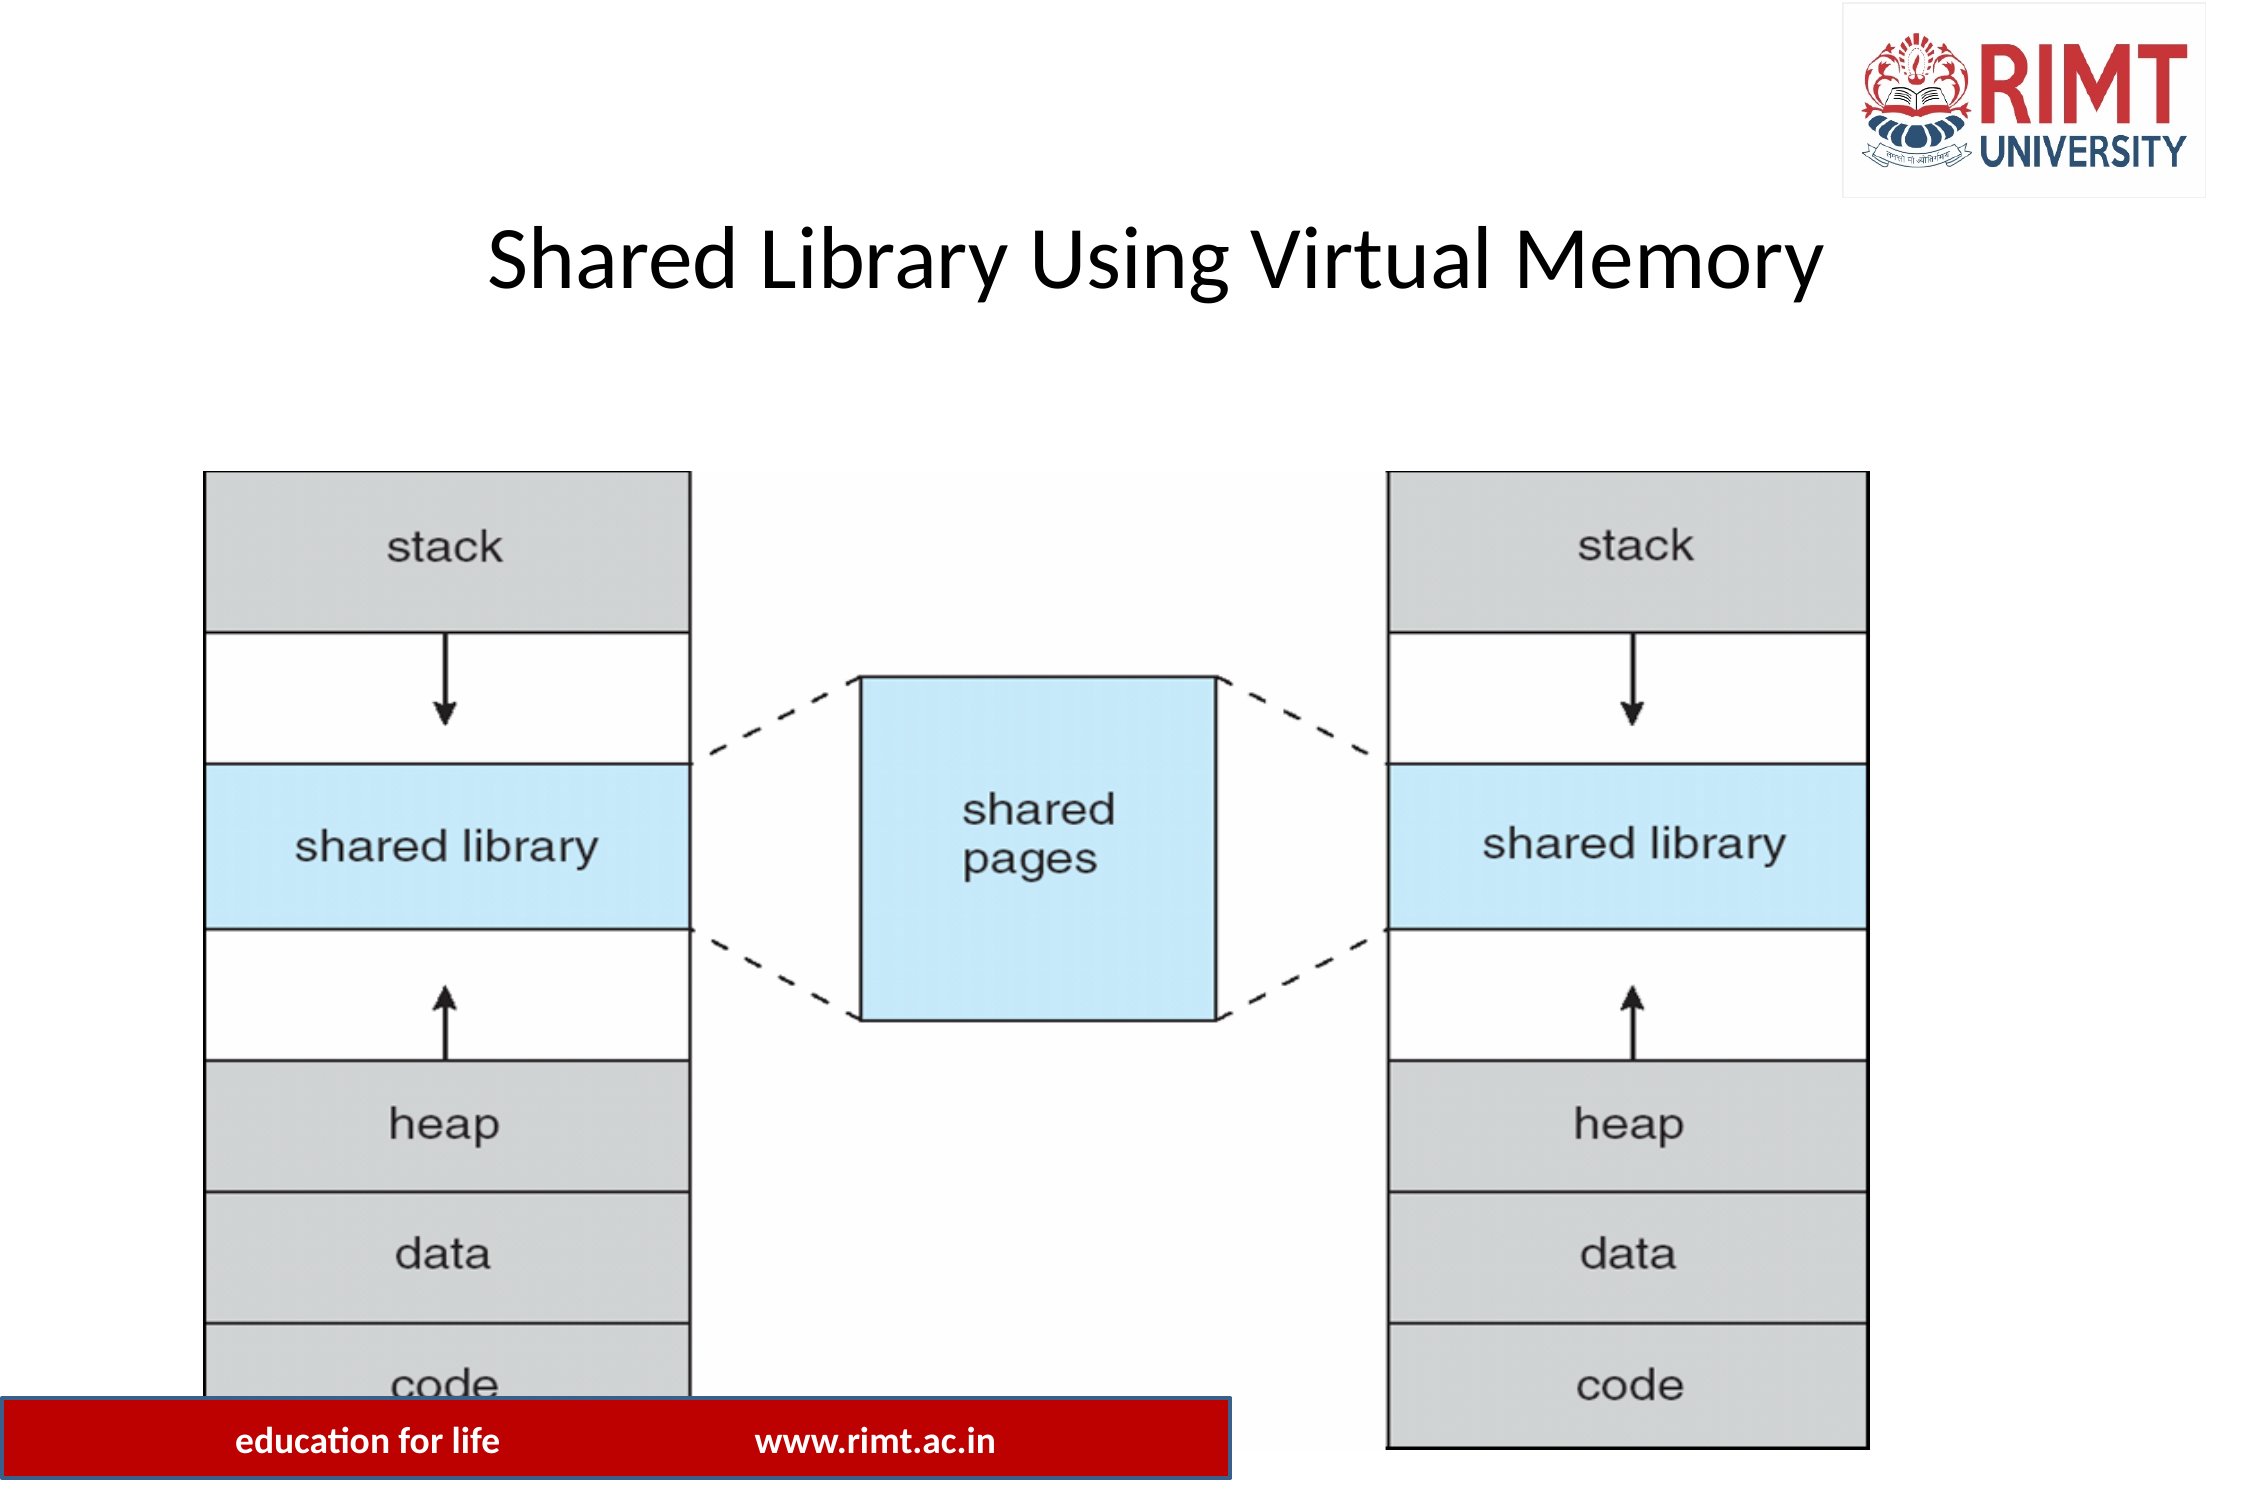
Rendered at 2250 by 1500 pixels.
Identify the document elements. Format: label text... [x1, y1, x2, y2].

title Shared Library Using Virtual Memory [198, 189, 2117, 316]
picture [203, 470, 1870, 1450]
text_box education for life www.rimt.ac.in [0, 1396, 1232, 1480]
picture [1841, 1, 2206, 199]
